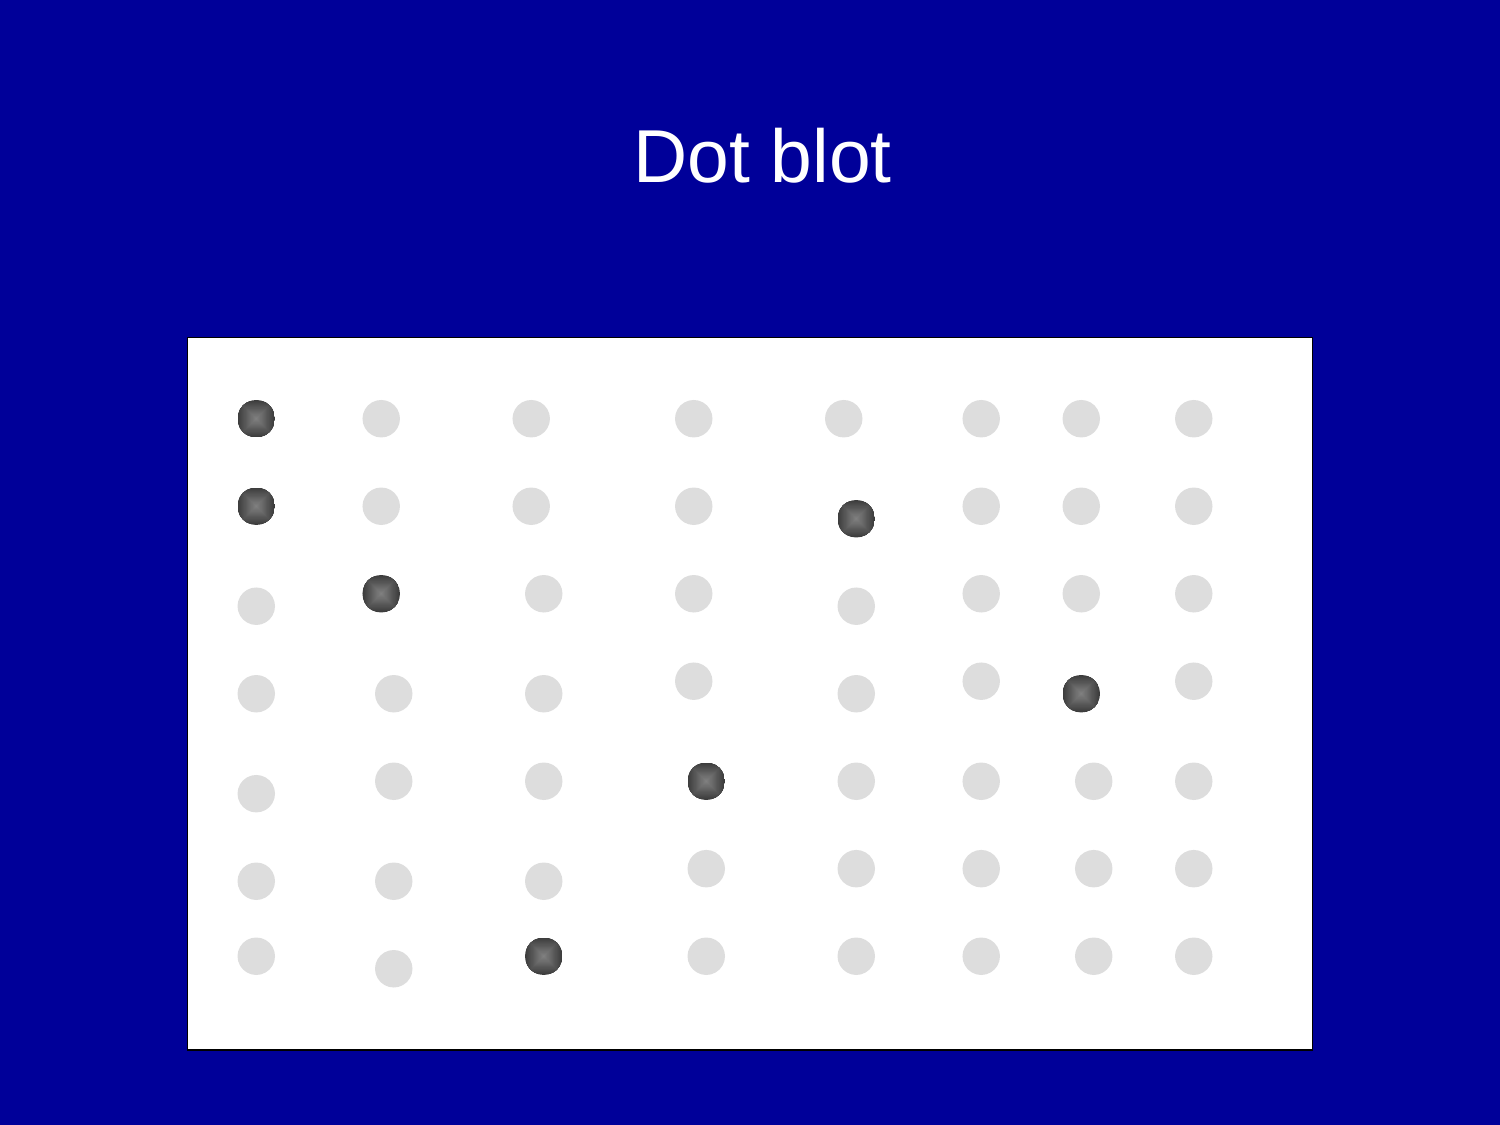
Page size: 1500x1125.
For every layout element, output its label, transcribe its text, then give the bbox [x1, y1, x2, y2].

text_box [375, 762, 413, 801]
text_box [1062, 487, 1101, 526]
text_box [675, 487, 713, 526]
text_box [1175, 487, 1213, 526]
text_box [237, 937, 276, 976]
text_box [1175, 937, 1213, 976]
text_box [525, 575, 563, 613]
text_box [1062, 675, 1101, 713]
text_box [362, 575, 400, 613]
text_box [675, 575, 713, 613]
text_box [687, 849, 726, 888]
text_box [237, 862, 276, 901]
text_box [525, 937, 563, 976]
text_box [525, 762, 563, 801]
text_box [1175, 849, 1213, 888]
text_box [1074, 937, 1113, 976]
text_box [825, 399, 863, 438]
text_box [237, 675, 276, 713]
text_box [1062, 399, 1101, 438]
text_box [837, 500, 876, 538]
text_box [525, 862, 563, 901]
text_box [237, 399, 276, 438]
text_box [687, 937, 726, 976]
text_box [962, 762, 1000, 801]
text_box [187, 337, 1313, 1050]
text_box [512, 399, 550, 438]
text_box [237, 774, 276, 813]
text_box [375, 862, 413, 901]
text_box [962, 849, 1000, 888]
text_box [837, 849, 876, 888]
text_box [362, 487, 400, 526]
text_box [687, 762, 726, 801]
text_box [1175, 399, 1213, 438]
text_box [837, 587, 876, 625]
text_box [962, 575, 1000, 613]
text_box [1175, 575, 1213, 613]
text_box [1074, 762, 1113, 801]
text_box [1074, 849, 1113, 888]
text_box [837, 675, 876, 713]
text_box [525, 675, 563, 713]
text_box [962, 937, 1000, 976]
text_box [362, 399, 400, 438]
text_box [675, 662, 713, 700]
text_box [962, 399, 1000, 438]
text_box [837, 762, 876, 801]
text_box [375, 675, 413, 713]
text_box [1062, 575, 1101, 613]
text_box [237, 487, 276, 526]
text_box [512, 487, 550, 526]
text_box [962, 487, 1000, 526]
text_box [1175, 662, 1213, 700]
text_box [675, 399, 713, 438]
text_box [1175, 762, 1213, 801]
text_box [375, 950, 413, 988]
text_box Dot blot [549, 99, 975, 205]
text_box [237, 587, 276, 625]
text_box [962, 662, 1000, 700]
text_box [837, 937, 876, 976]
